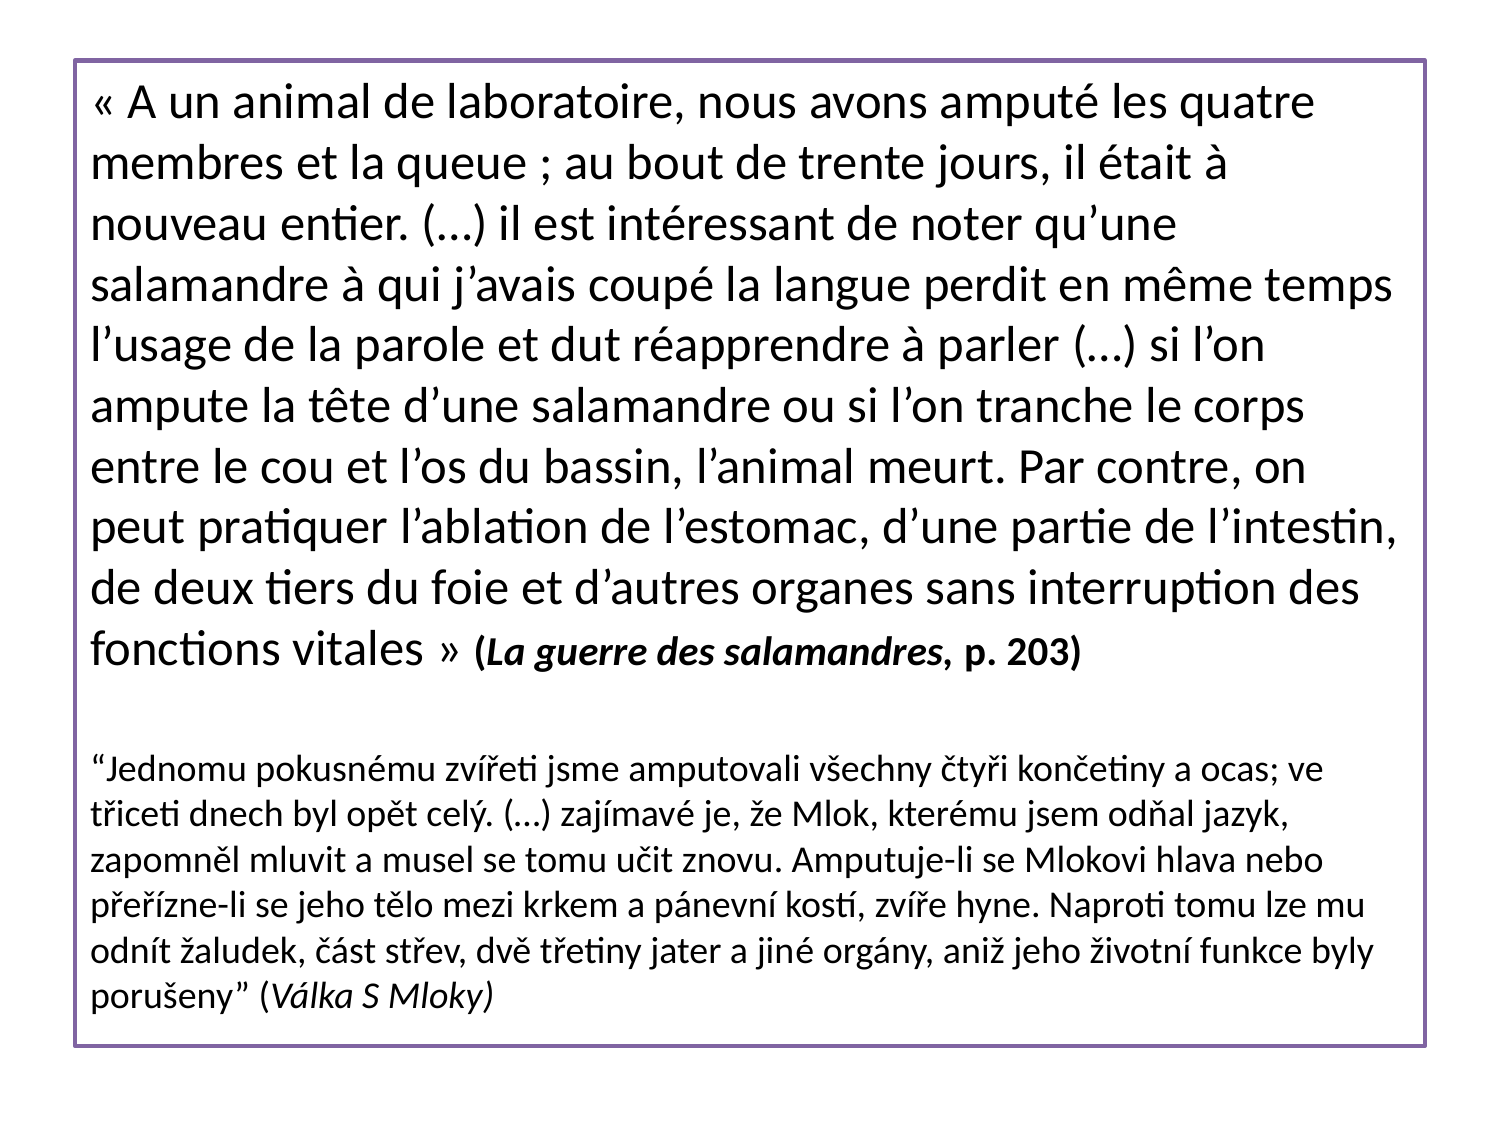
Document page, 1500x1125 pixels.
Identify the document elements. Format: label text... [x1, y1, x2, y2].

list « A un animal de laboratoire, nous avons amputé les quatre membres et la queue ; au bout de trente jours, il était à nouveau entier. (…) il est intéressant de noter qu’une salamandre à qui j’avais coupé la langue perdit en même temps l’usage de la parole et dut réapprendre à parler (…) si l’on ampute la tête d’une salamandre ou si l’on tranche le corps entre le cou et l’os du bassin, l’animal meurt. Par contre, on peut pratiquer l’ablation de l’estomac, d’une partie de l’intestin, de deux tiers du foie et d’autres organes sans interruption des fonctions vitales » (La guerre des salamandres, p. 203) “Jednomu pokusnému zvířeti jsme amputovali všechny čtyři končetiny a ocas; ve třiceti dnech byl opět celý. (…) zajímavé je, že Mlok, kterému jsem odňal jazyk, zapomněl mluvit a musel se tomu učit znovu. Amputuje-li se Mlokovi hlava nebo přeřízne-li se jeho tělo mezi krkem a pánevní kostí, zvíře hyne. Naproti tomu lze mu odnít žaludek, část střev, dvě třetiny jater a jiné orgány, aniž jeho životní funkce byly porušeny” (Válka S Mloky) [73, 58, 1427, 1048]
